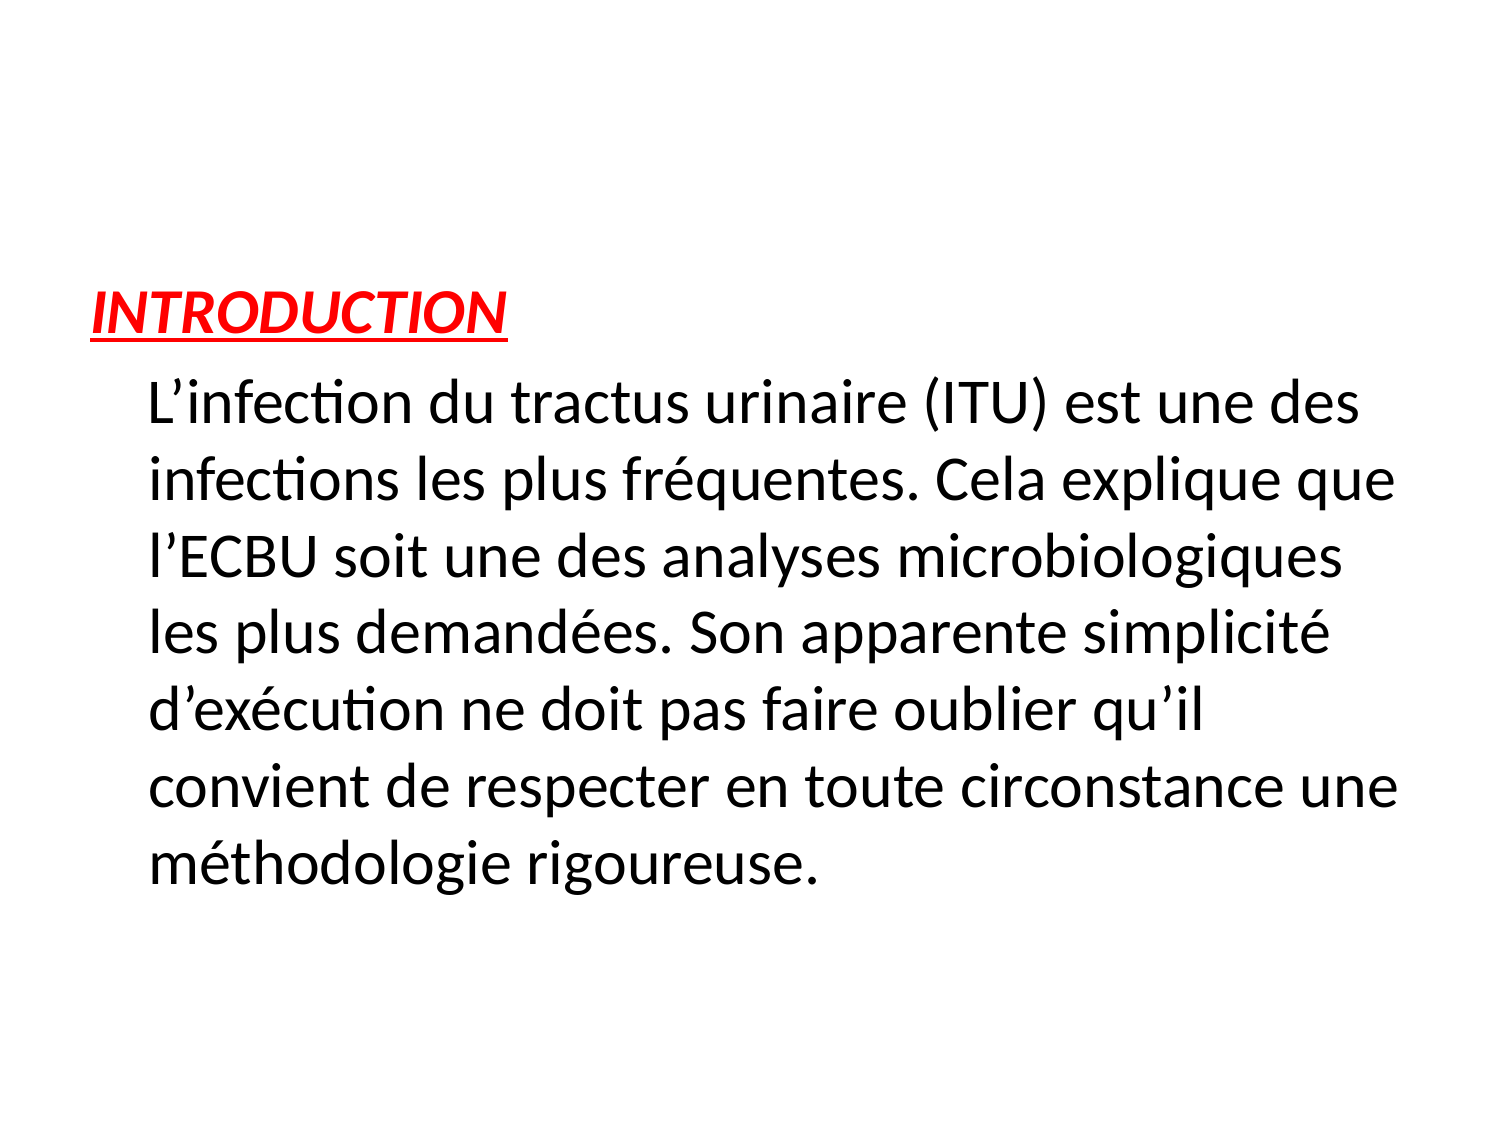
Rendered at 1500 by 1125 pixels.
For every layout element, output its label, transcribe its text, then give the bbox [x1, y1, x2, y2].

list INTRODUCTION L’infection du tractus urinaire (ITU) est une des infections les plus fréquentes. Cela explique que l’ECBU soit une des analyses microbiologiques les plus demandées. Son apparente simplicité d’exécution ne doit pas faire oublier qu’il convient de respecter en toute circonstance une méthodologie rigoureuse. [75, 262, 1425, 1005]
